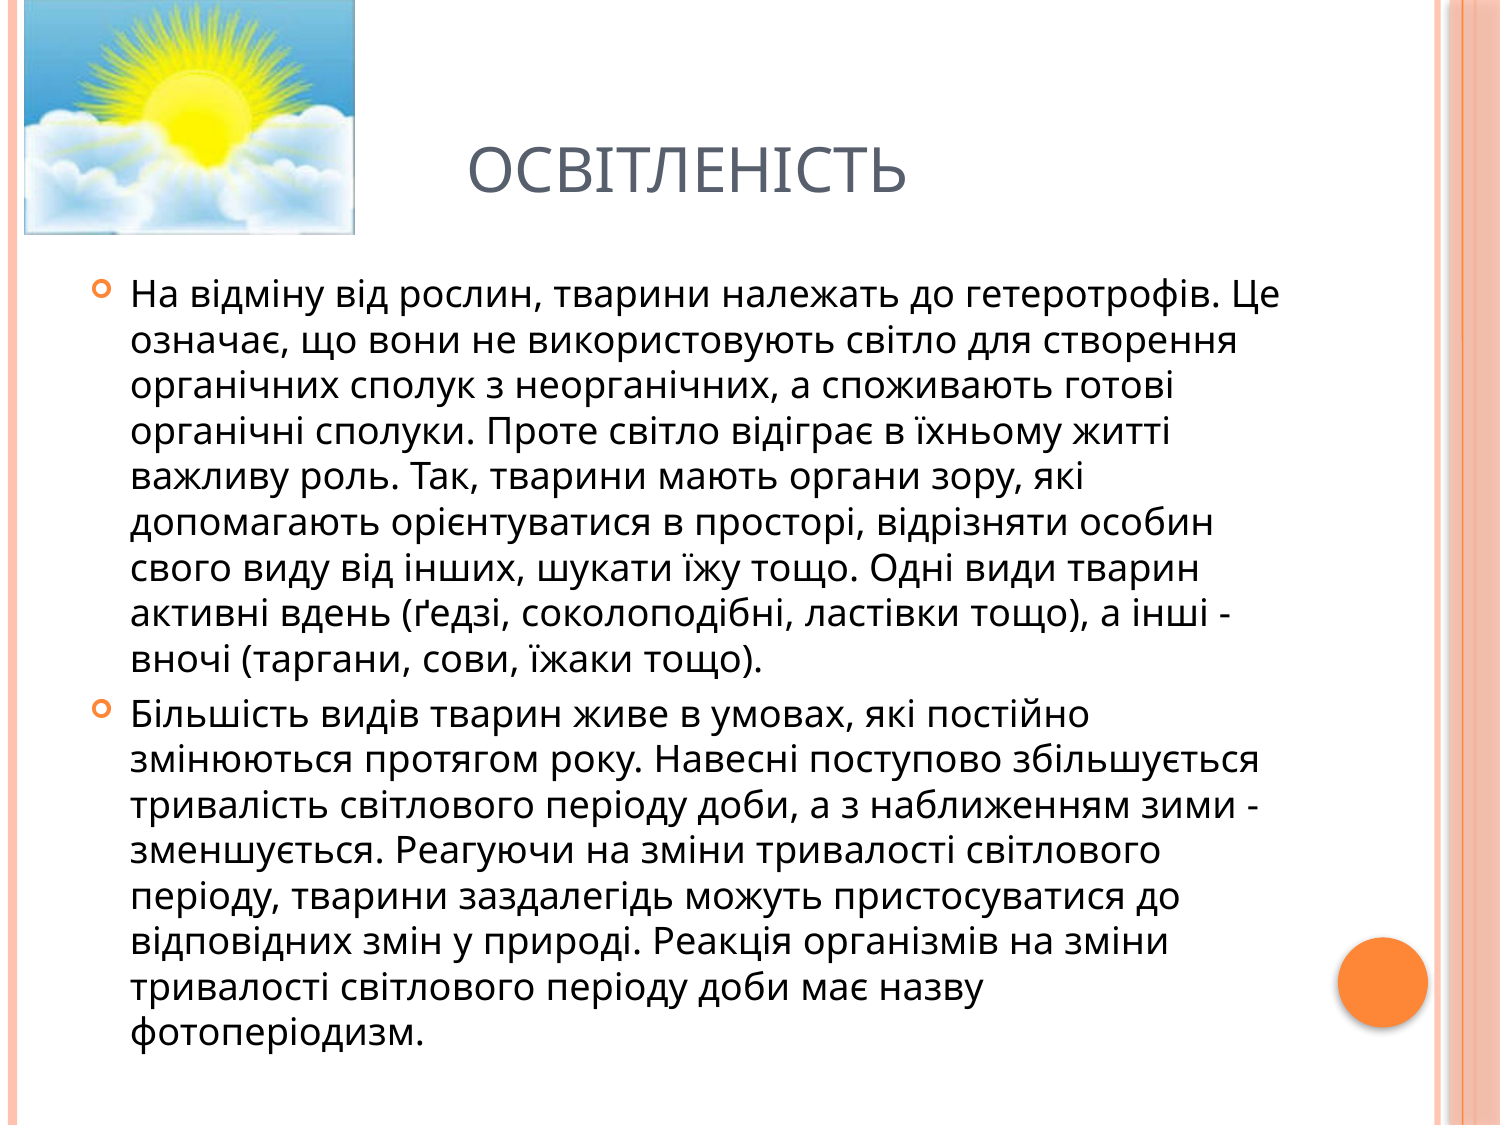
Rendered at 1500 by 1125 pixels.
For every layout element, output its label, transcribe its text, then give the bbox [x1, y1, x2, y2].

list На відміну від рослин, тварини належать до гетеротрофів. Це означає, що вони не використовують світло для створення органічних сполук з неорганічних, а споживають готові органічні сполуки. Проте світло відіграє в їхньому житті важливу роль. Так, тварини мають органи зору, які допомагають орієнтуватися в просторі, відрізняти особин свого виду від інших, шукати їжу тощо. Одні види тварин активні вдень (ґедзі, соколоподібні, ластівки тощо), а інші - вночі (таргани, сови, їжаки тощо). Більшість видів тварин живе в умовах, які постійно змінюються протягом року. Навесні поступово збільшується тривалість світлового періоду доби, а з наближенням зими - зменшується. Реагуючи на зміни тривалості світлового періоду, тварини заздалегідь можуть пристосуватися до відповідних змін у природі. Реакція організмів на зміни тривалості світлового періоду доби має назву фотоперіодизм. [75, 262, 1300, 1062]
title Освітленість [362, 45, 1300, 213]
picture [24, 0, 356, 235]
